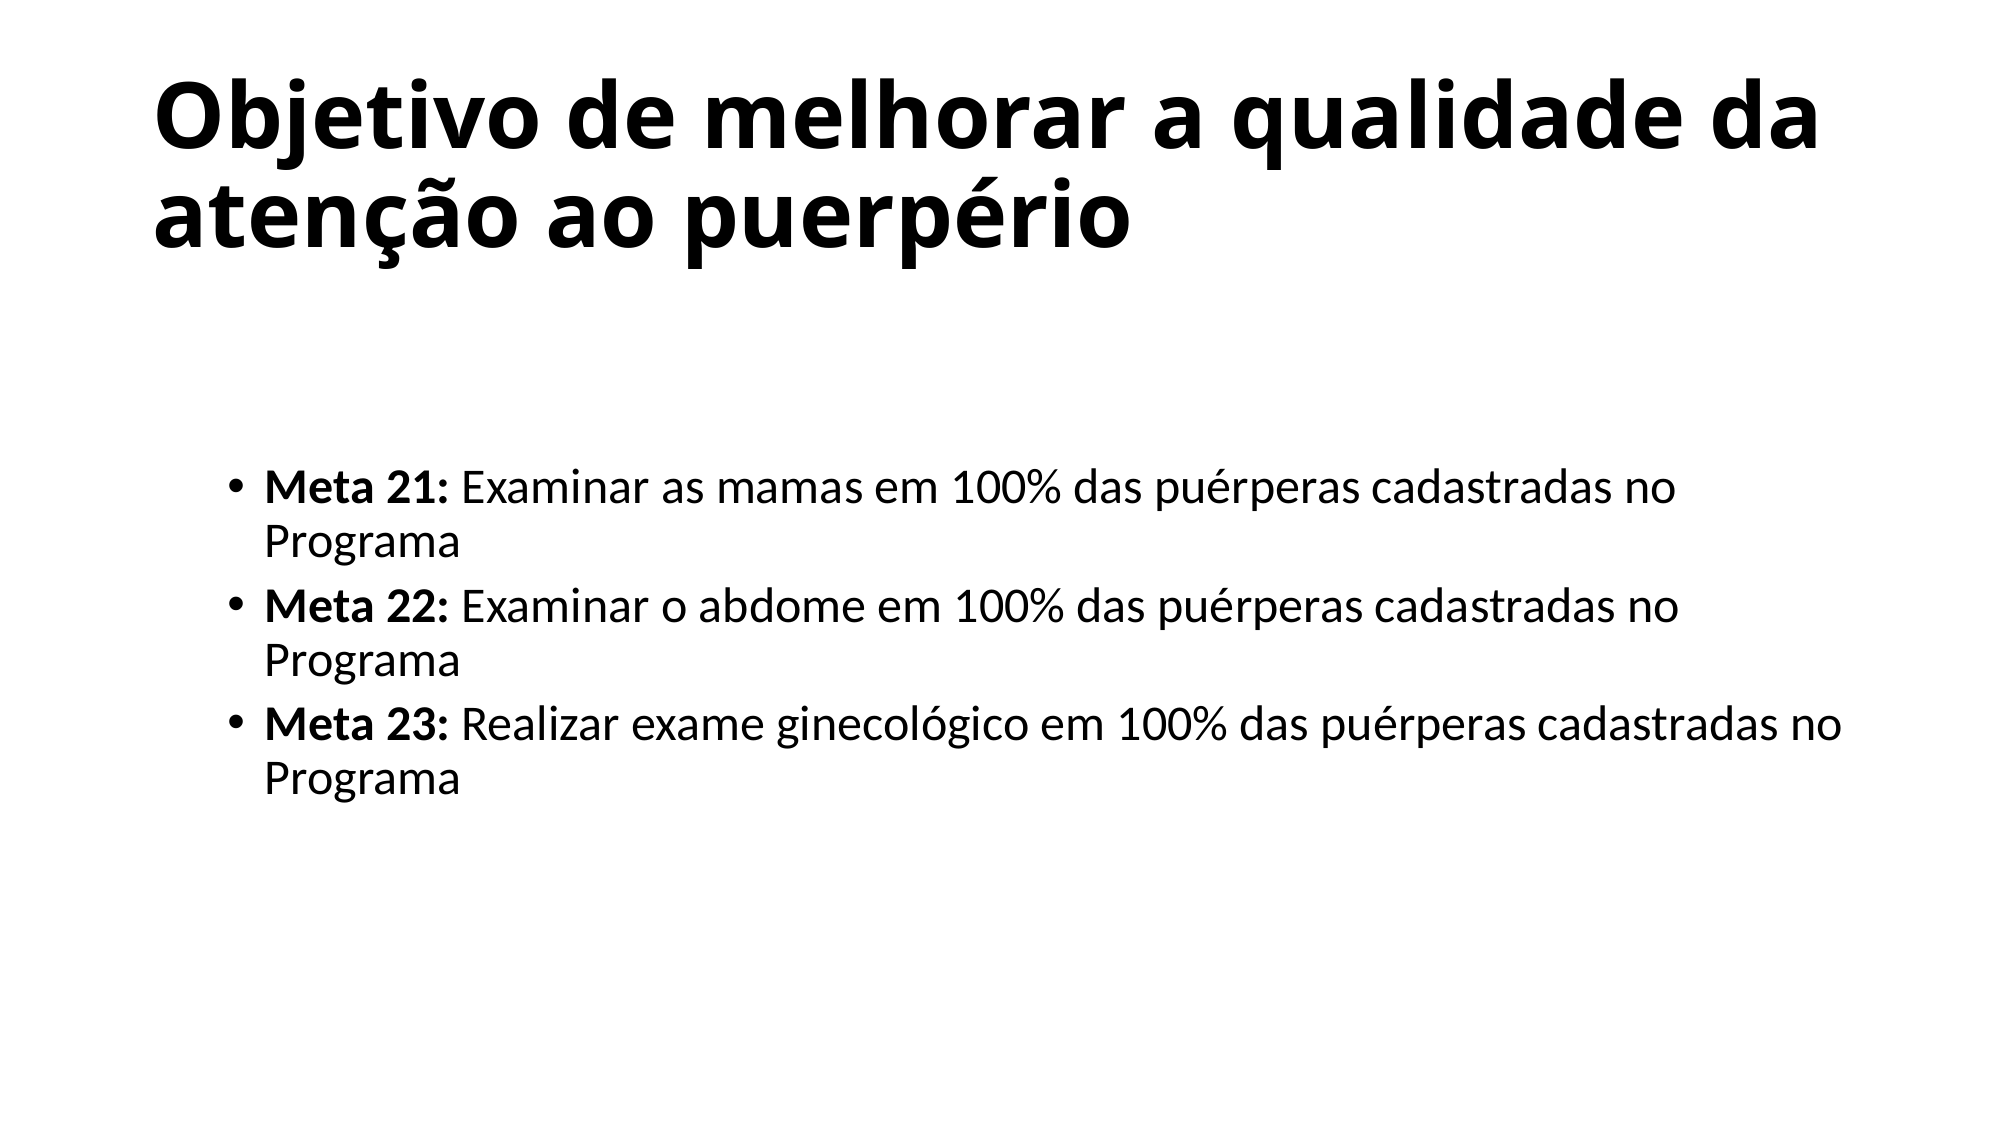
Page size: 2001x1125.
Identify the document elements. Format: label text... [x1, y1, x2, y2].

list Meta 21: Examinar as mamas em 100% das puérperas cadastradas no Programa Meta 22: Examinar o abdome em 100% das puérperas cadastradas no Programa Meta 23: Realizar exame ginecológico em 100% das puérperas cadastradas no Programa [137, 299, 1863, 1014]
title Objetivo de melhorar a qualidade da atenção ao puerpério [137, 59, 1863, 278]
